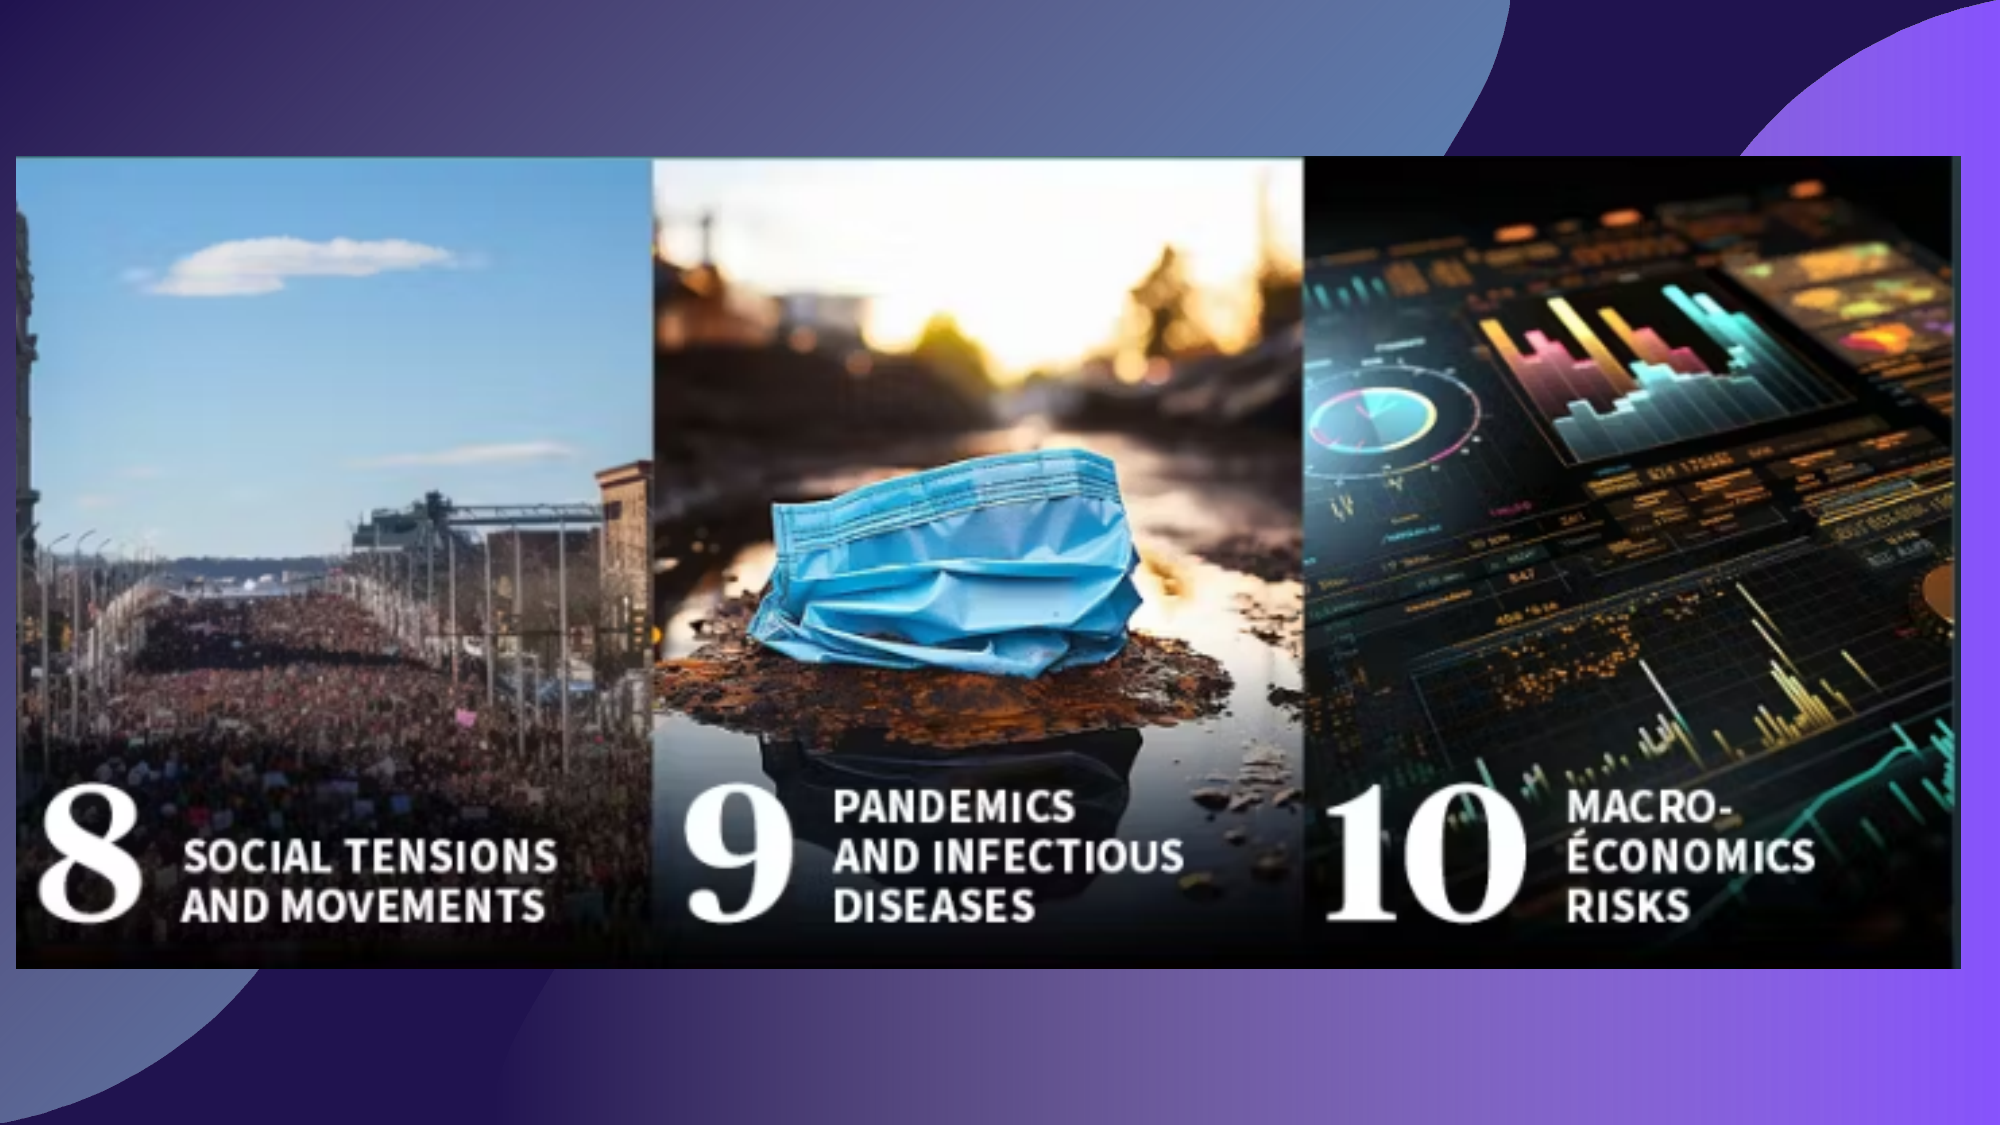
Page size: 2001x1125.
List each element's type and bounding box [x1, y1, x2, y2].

picture [16, 156, 1962, 969]
